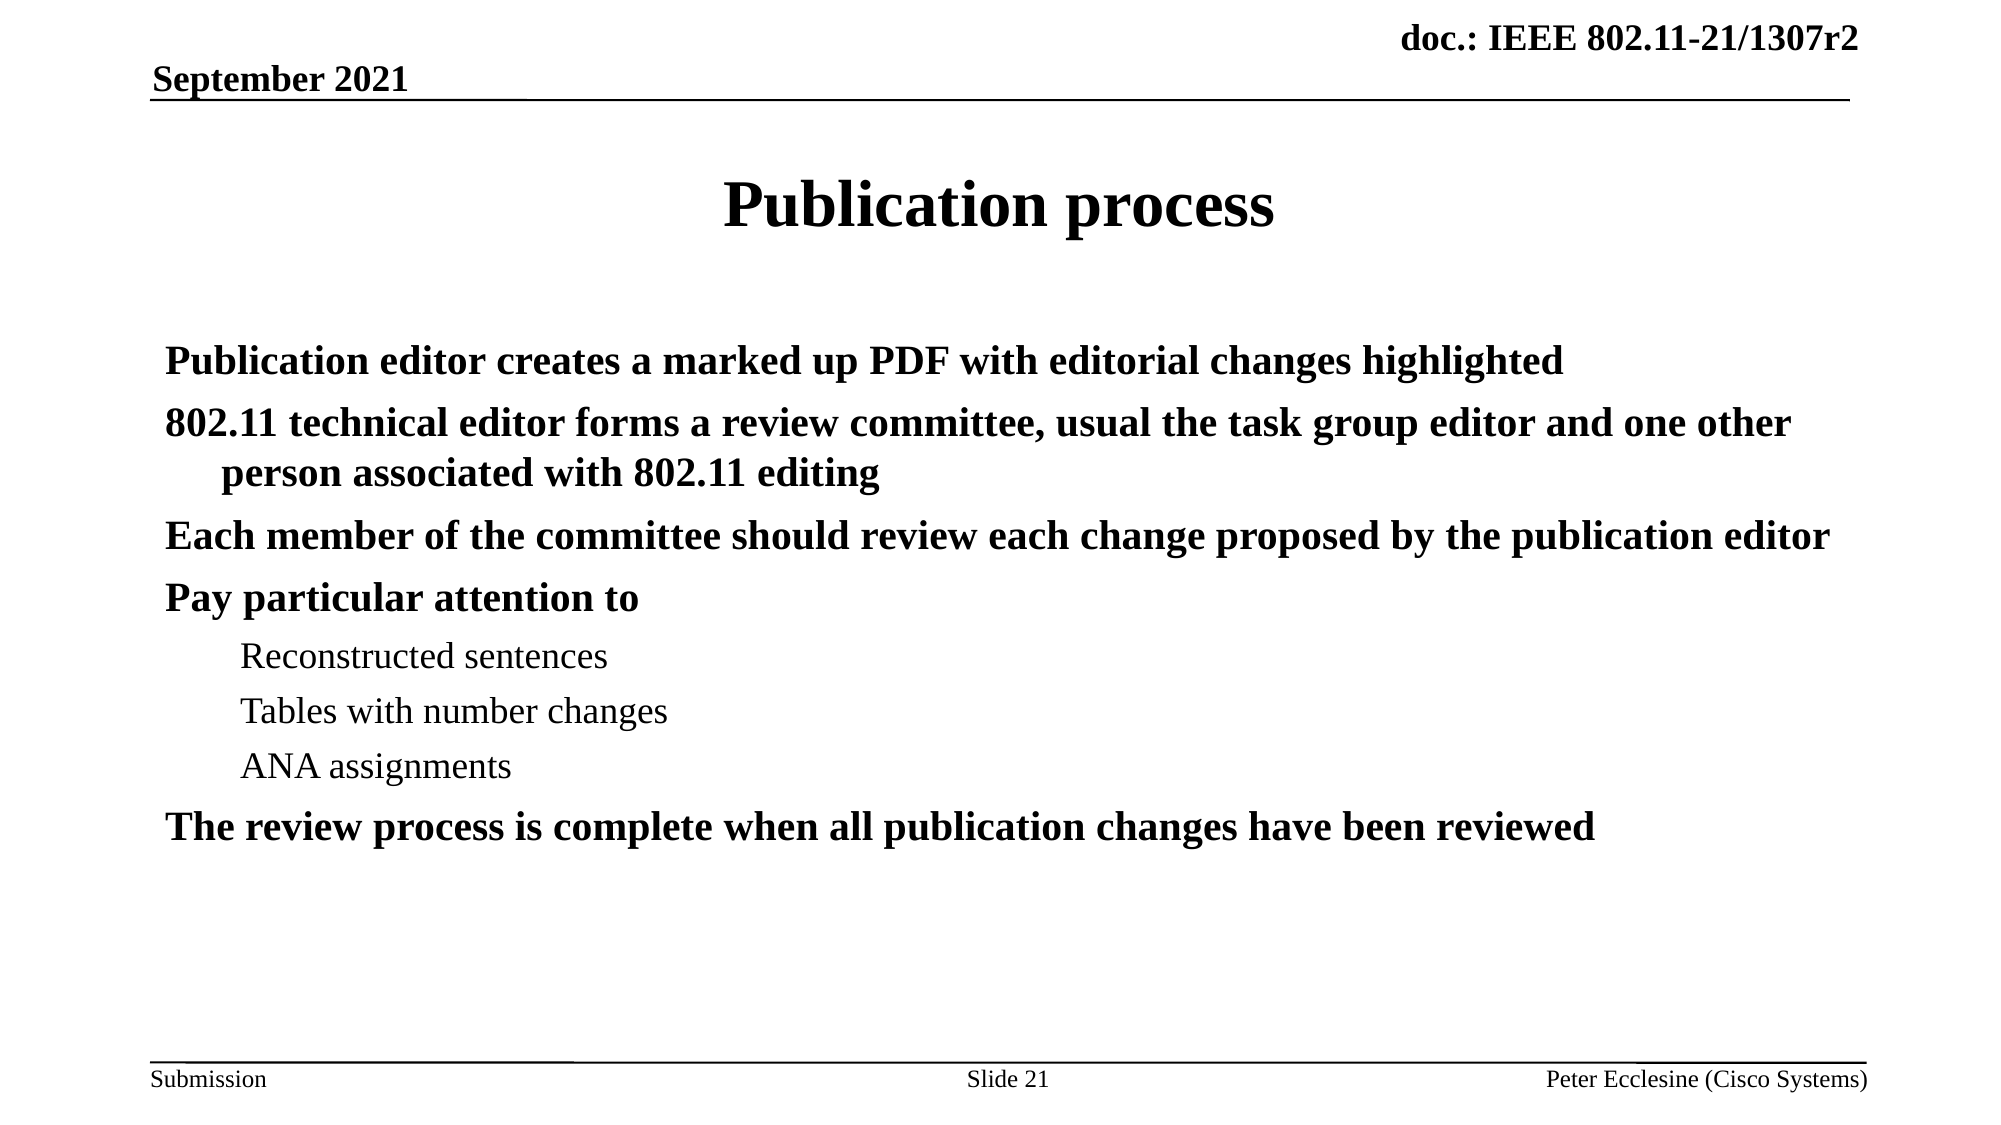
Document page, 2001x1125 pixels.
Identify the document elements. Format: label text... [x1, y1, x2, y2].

footer Peter Ecclesine (Cisco Systems) [1171, 1061, 1869, 1093]
title Publication process [149, 112, 1850, 288]
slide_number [152, 54, 563, 100]
list Publication editor creates a marked up PDF with editorial changes highlighted 802.11 technical editor forms a review committee, usual the task group editor and one other person associated with 802.11 editing Each member of the committee should review each change proposed by the publication editor Pay particular attention to Reconstructed sentences Tables with number changes ANA assignments The review process is complete when all publication changes have been reviewed [149, 324, 1850, 1000]
slide_number Slide 21 [950, 1061, 1067, 1123]
